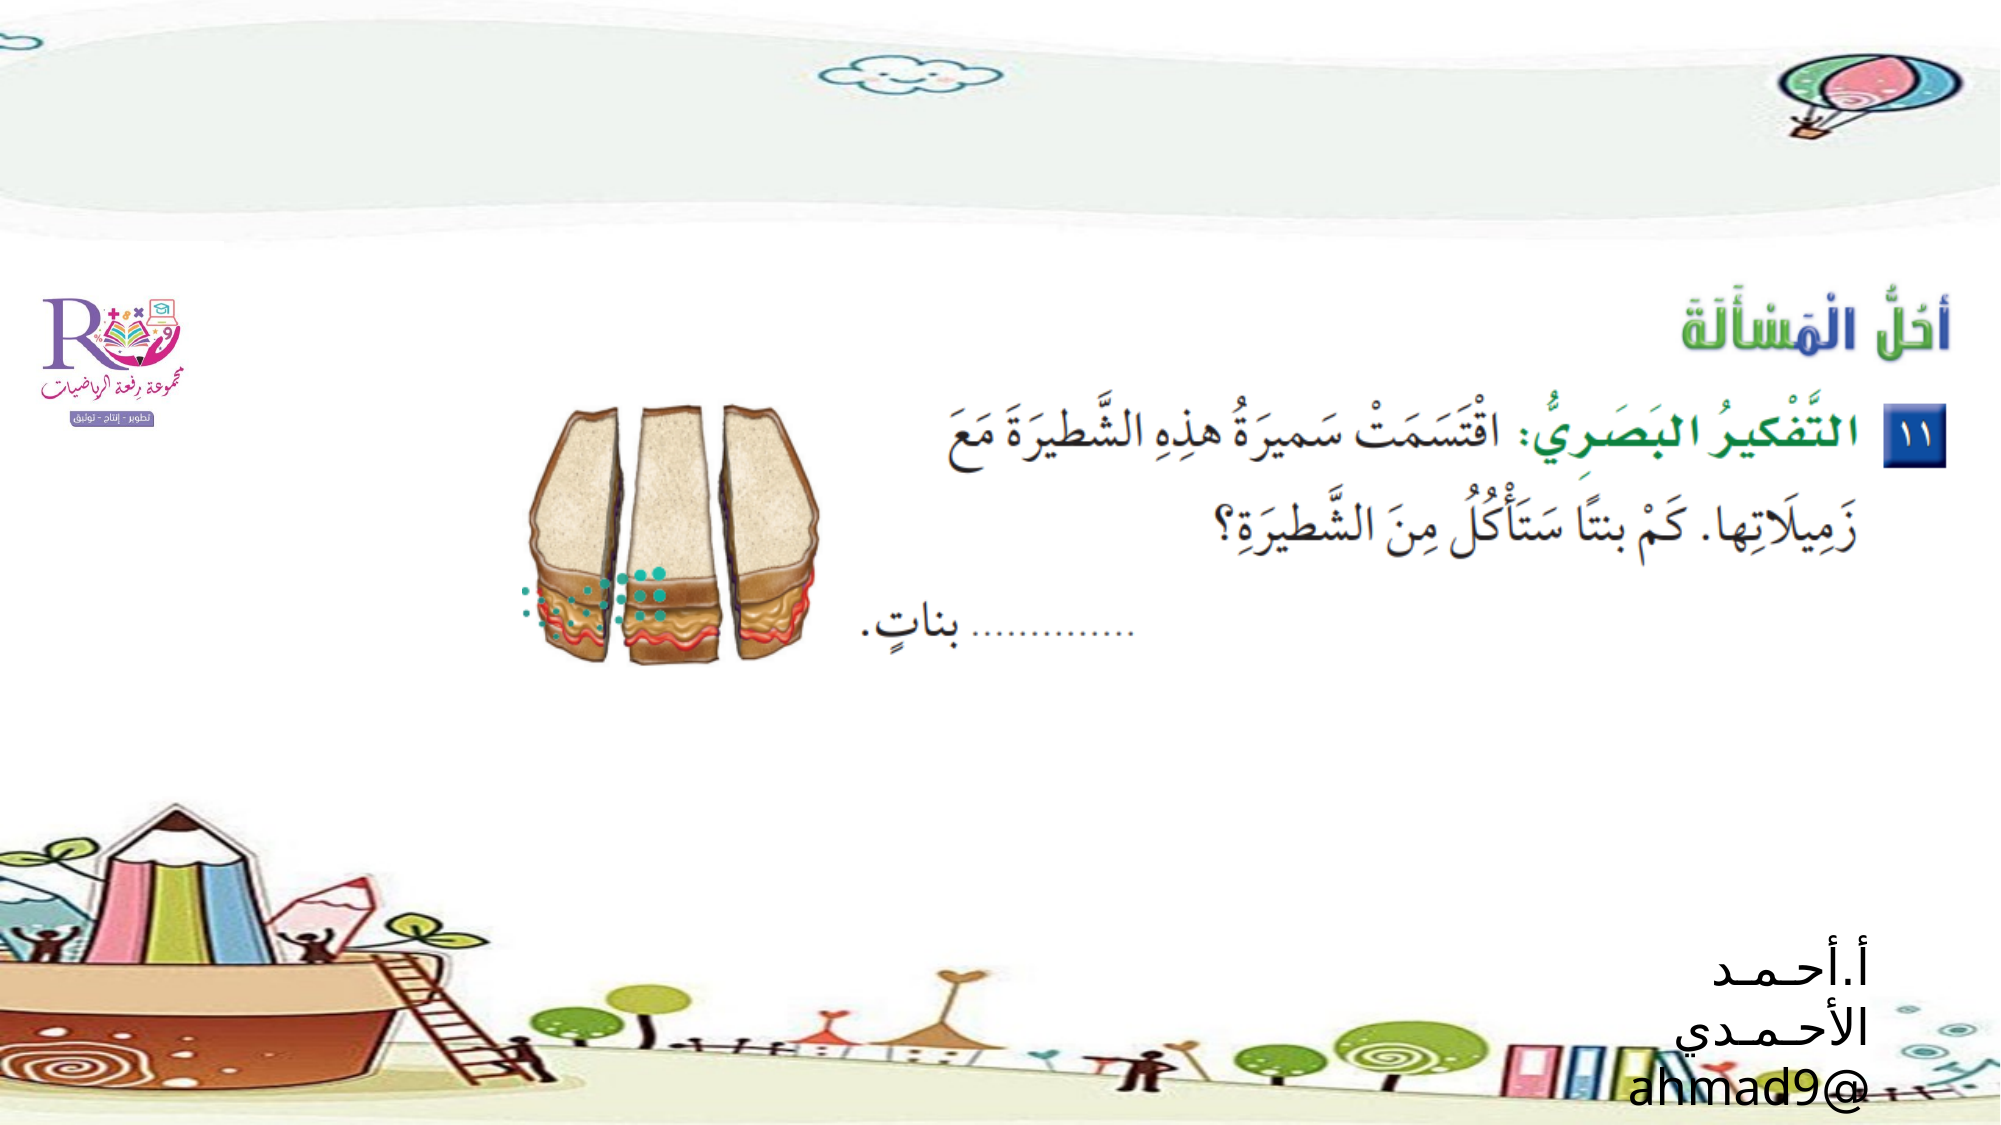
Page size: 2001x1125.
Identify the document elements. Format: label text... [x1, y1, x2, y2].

picture [0, 0, 2001, 1125]
text_box أ.أحـمـد الأحـمـدي @ahmad9963 [1600, 927, 1886, 1125]
